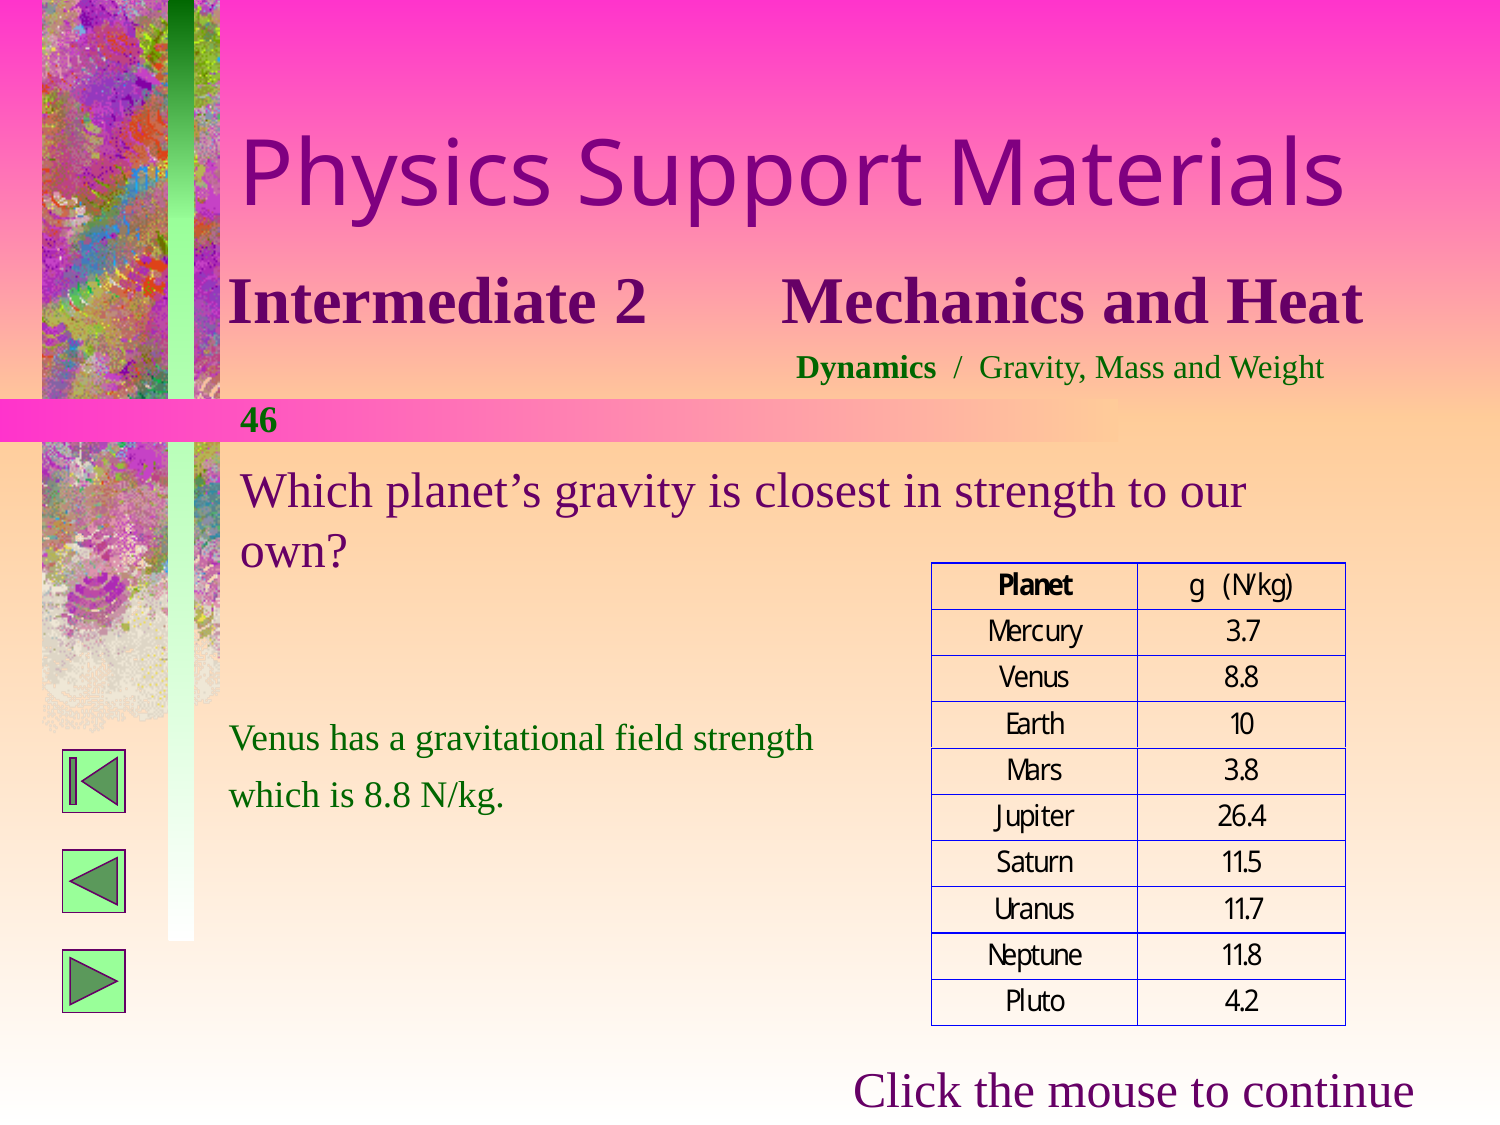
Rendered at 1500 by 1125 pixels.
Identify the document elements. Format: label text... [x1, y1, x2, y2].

text_box Click the mouse to continue [838, 1049, 1500, 1125]
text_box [924, 562, 1350, 1038]
text_box Dynamics / Gravity, Mass and Weight [750, 337, 1372, 393]
text_box [62, 749, 125, 813]
text_box [62, 949, 125, 1013]
picture [194, 442, 220, 821]
picture [42, 0, 169, 400]
text_box Intermediate 2 Mechanics and Heat [212, 249, 1450, 345]
picture [194, 0, 220, 400]
text_box 46 [225, 387, 293, 448]
text_box Venus has a gravitational field strength which is 8.8 N/kg. [213, 705, 830, 823]
text_box Physics Support Materials [224, 75, 1500, 263]
text_box Which planet’s gravity is closest in strength to our own? [224, 449, 1350, 642]
text_box [62, 849, 125, 913]
picture [42, 442, 169, 821]
